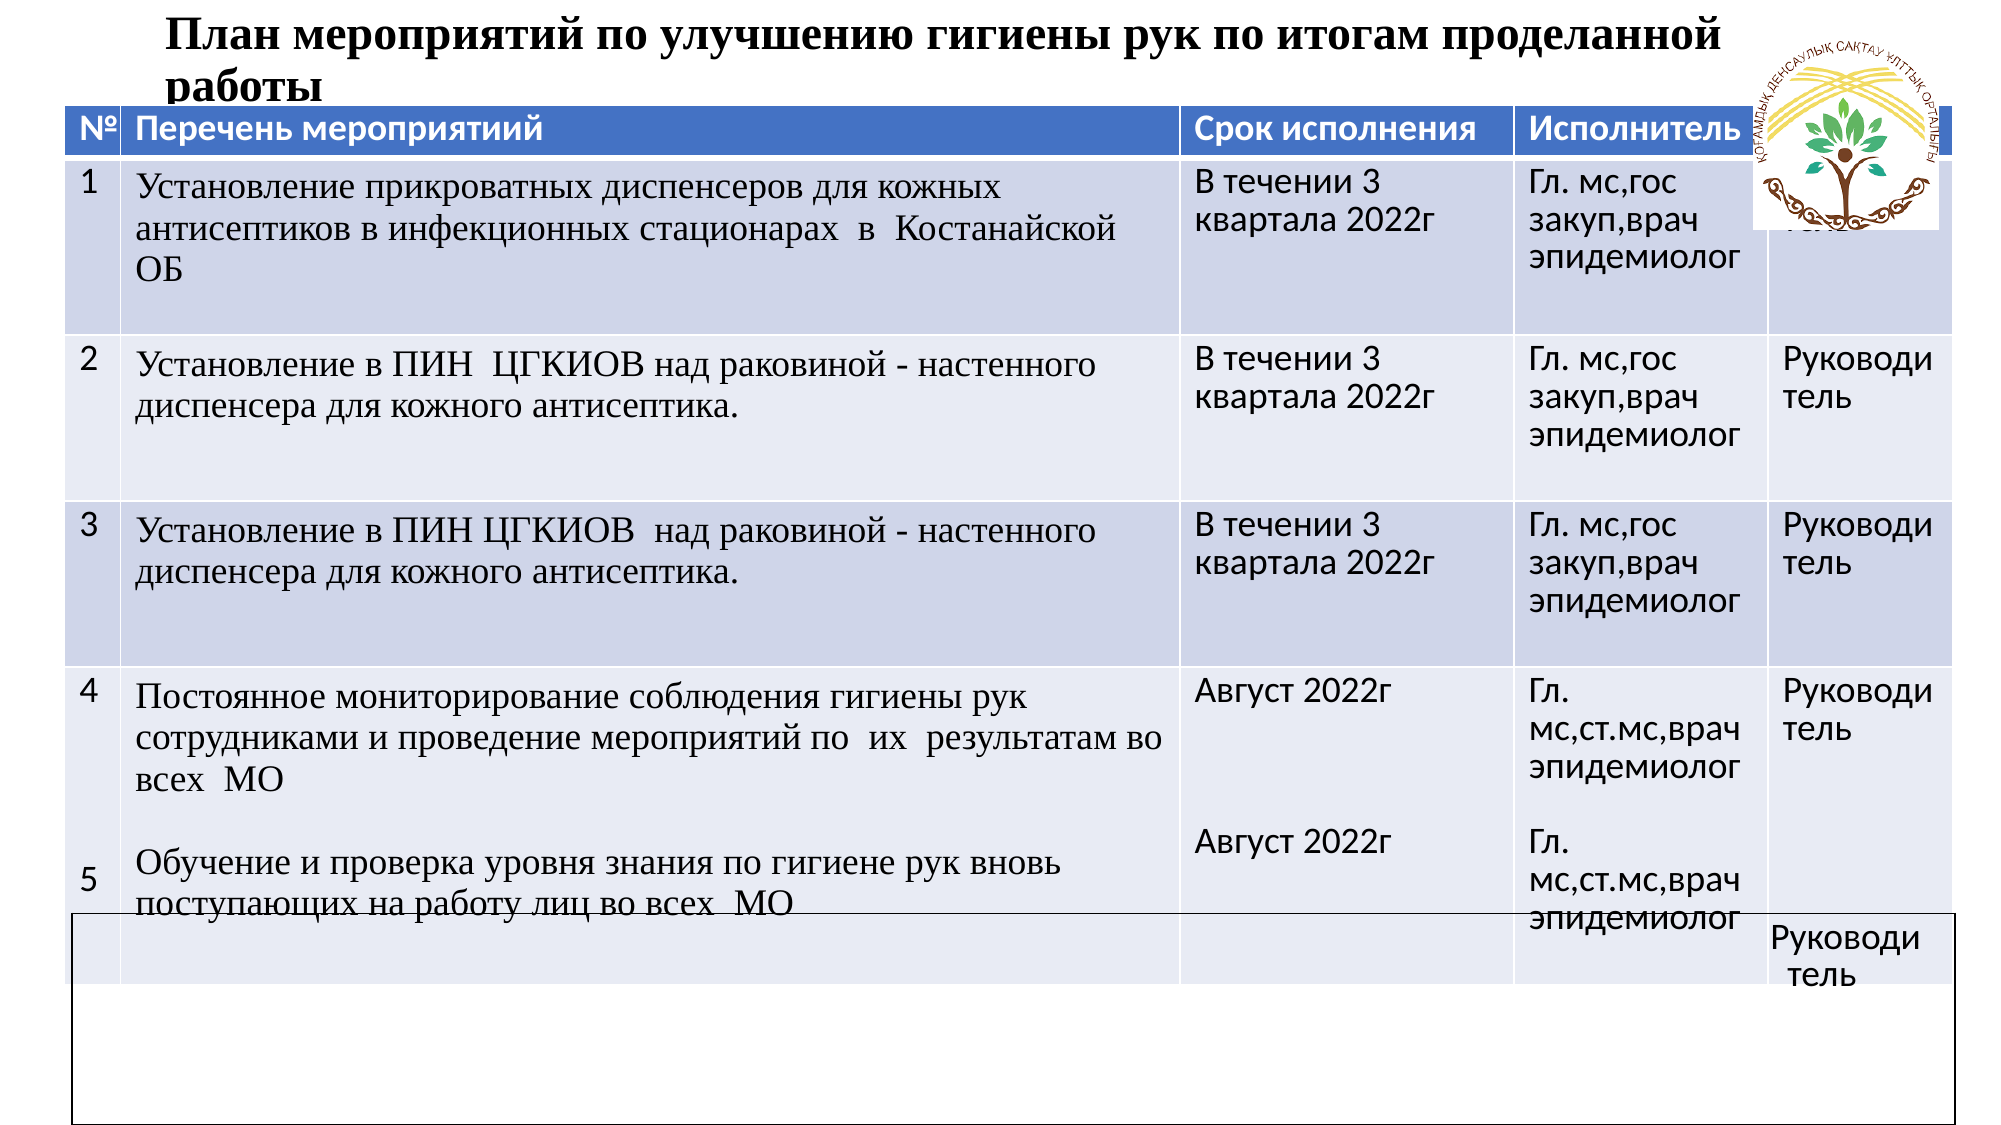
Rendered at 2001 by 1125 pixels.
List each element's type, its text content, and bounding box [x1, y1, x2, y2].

title План мероприятий по улучшению гигиены рук по итогам проделанной работы [150, 0, 1860, 104]
table_header Исполнитель [1515, 106, 1753, 155]
table_cell Установление в ПИН ЦГКИОВ над раковиной - настенного диспенсера для кожного антисептика. [121, 502, 1179, 666]
table_cell В течении 3 квартала 2022г [1181, 336, 1513, 500]
picture [1753, 41, 1939, 230]
table_cell В течении 3 квартала 2022г [1181, 161, 1513, 334]
table_cell Гл. мс,гос закуп,врач эпидемиолог [1515, 336, 1767, 500]
table_header № [65, 106, 120, 155]
table_cell Постоянное мониторирование соблюдения гигиены рук сотрудниками и проведение мероприятий по их результатам во всех МО Обучение и проверка уровня знания по гигиене рук вновь поступающих на работу лиц во всех МО [121, 668, 1179, 913]
table_cell Гл. мс,гос закуп,врач эпидемиолог [1515, 502, 1767, 666]
table_cell 3 [65, 502, 120, 666]
table_header Перечень мероприятиий [121, 106, 1179, 155]
table_cell Руководитель [1769, 336, 1952, 500]
table_cell Установление прикроватных диспенсеров для кожных антисептиков в инфекционных стационарах в Костанайской ОБ [121, 161, 1179, 334]
table_header Срок исполнения [1181, 106, 1513, 155]
table_cell Август 2022г Август 2022г [1181, 668, 1513, 913]
table_header Контроль [1939, 106, 1952, 155]
table_cell 1 [65, 161, 120, 334]
table_cell Руководитель [1769, 668, 1952, 913]
table_cell Руководитель [1769, 502, 1952, 666]
table_cell 4 5 [65, 668, 120, 984]
table_cell Руководитель [1769, 161, 1952, 334]
table_cell В течении 3 квартала 2022г [1181, 502, 1513, 666]
table_cell Гл. мс,гос закуп,врач эпидемиолог [1515, 161, 1767, 334]
table_cell Гл. мс,ст.мс,врач эпидемиолог Гл. мс,ст.мс,врач эпидемиолог [1515, 668, 1767, 913]
table_cell Установление в ПИН ЦГКИОВ над раковиной - настенного диспенсера для кожного антисептика. [121, 336, 1179, 500]
table_header Руководи тель [73, 914, 1954, 1124]
table_cell 2 [65, 336, 120, 500]
